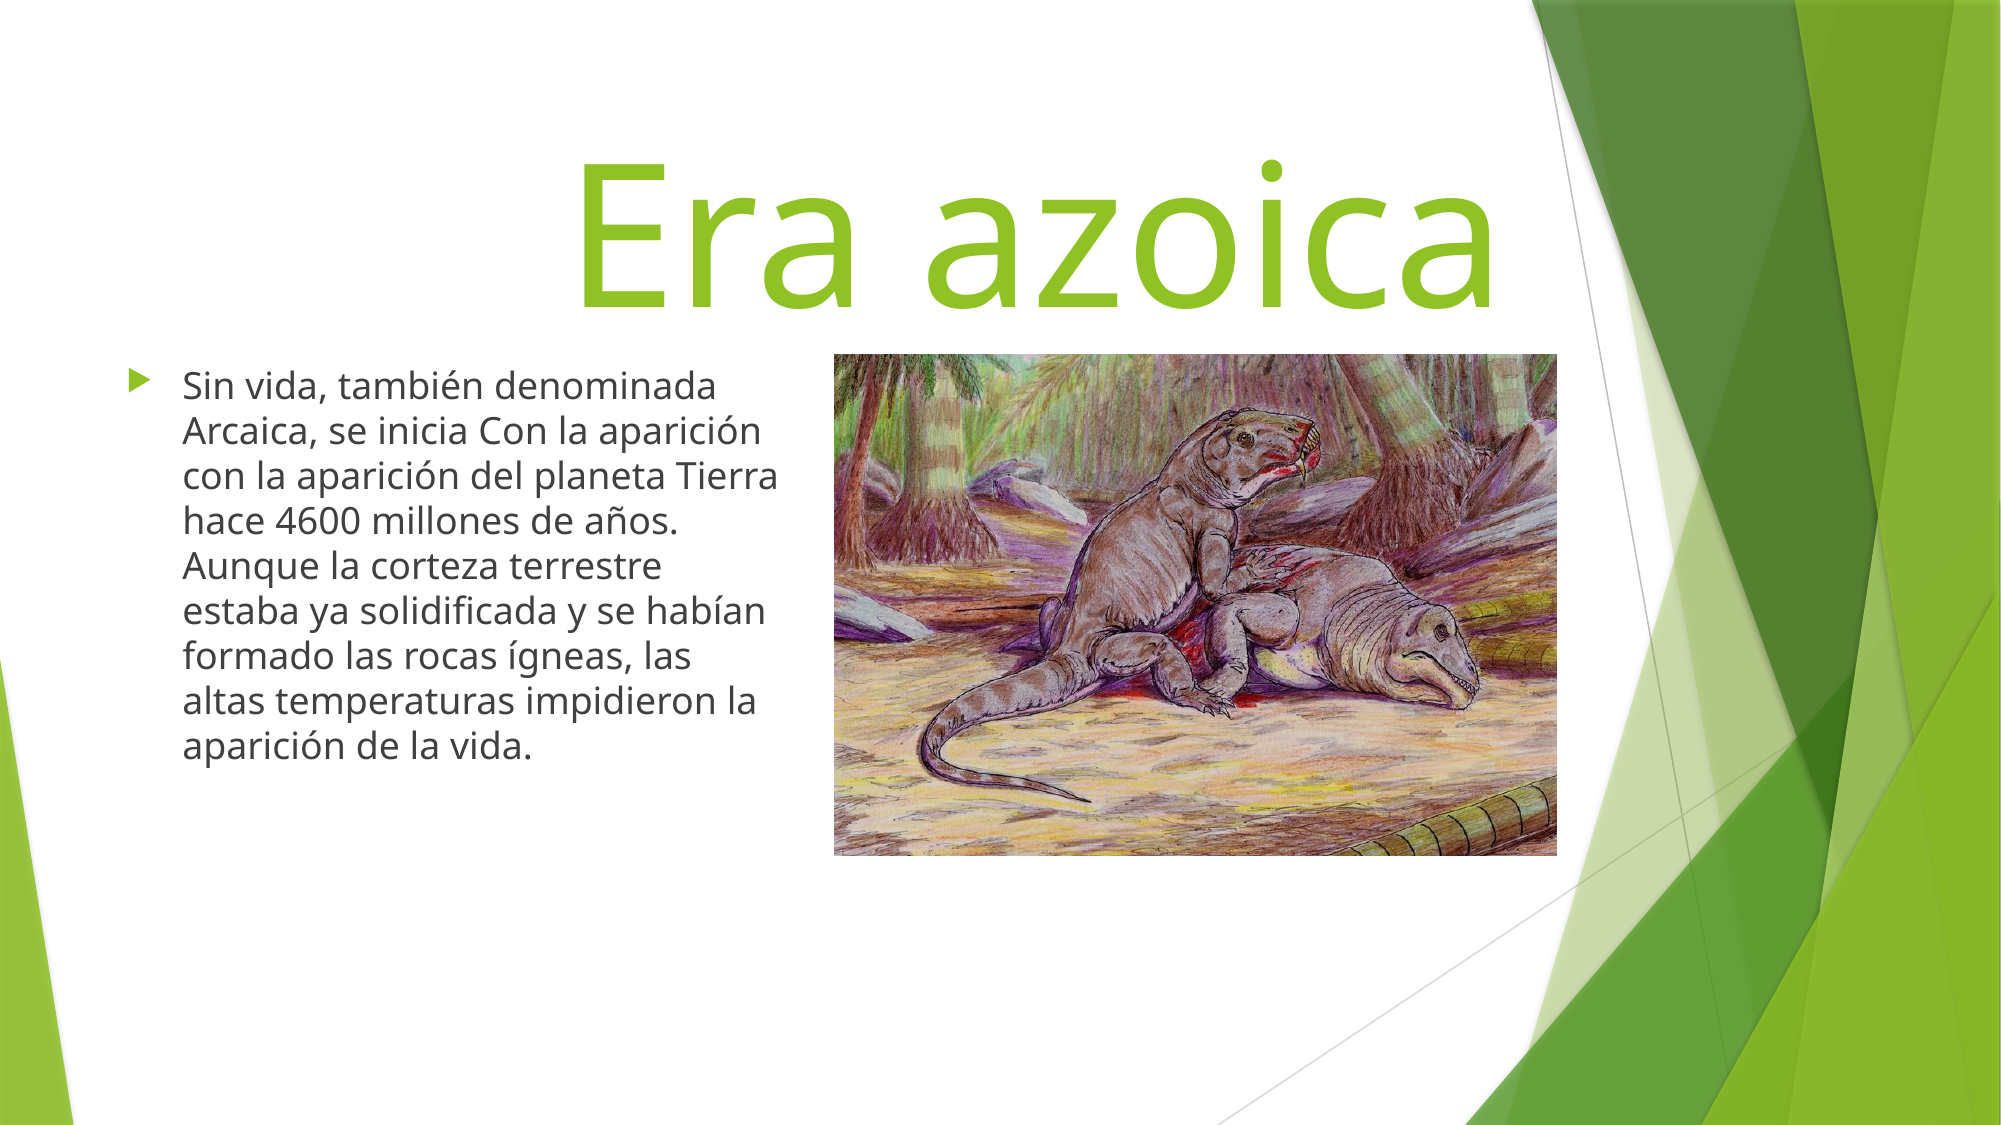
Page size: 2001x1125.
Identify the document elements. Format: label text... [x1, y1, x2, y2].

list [833, 353, 1558, 856]
title Era azoica [111, 99, 1522, 317]
list Sin vida, también denominada Arcaica, se inicia Con la aparición con la aparición del planeta Tierra hace 4600 millones de años. Aunque la corteza terrestre estaba ya solidificada y se habían formado las rocas ígneas, las altas temperaturas impidieron la aparición de la vida. [111, 354, 798, 992]
